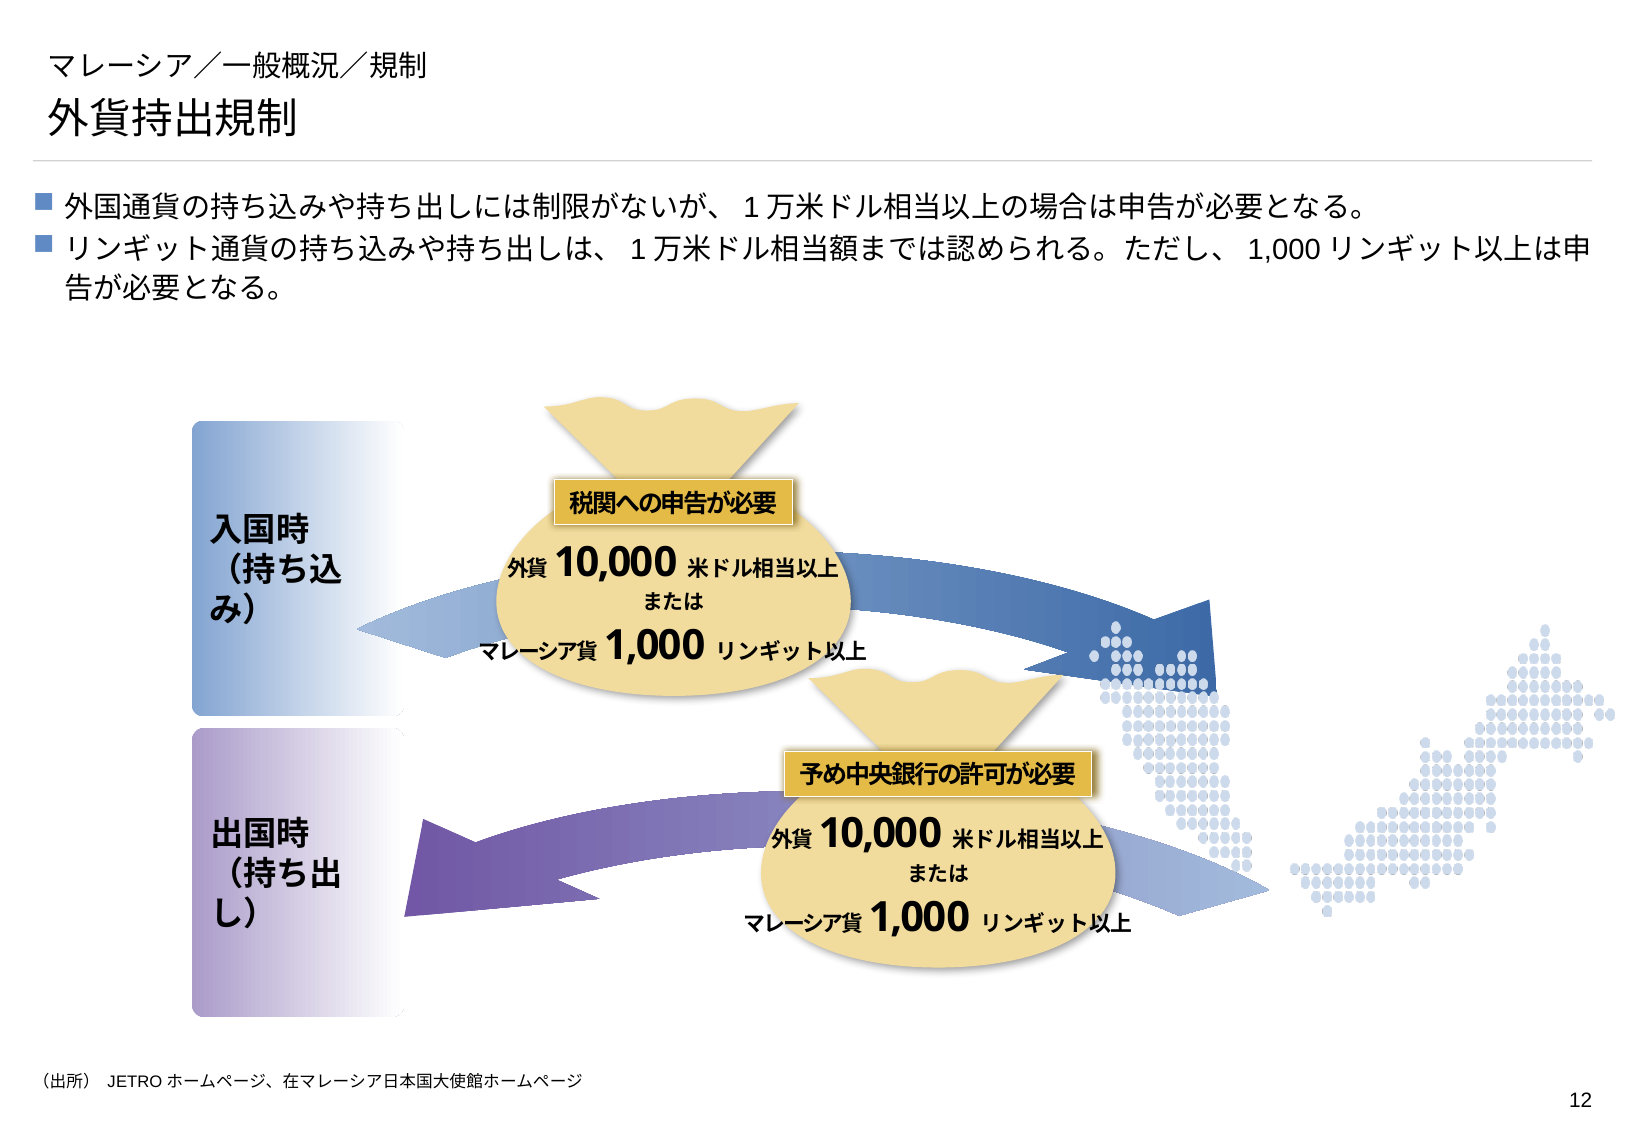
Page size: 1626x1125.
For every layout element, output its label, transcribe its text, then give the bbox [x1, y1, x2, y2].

text_box 外国通貨の持ち込みや持ち出しには制限がないが、1万米ドル相当以上の場合は申告が必要となる。 リンギット通貨の持ち込みや持ち出しは、1万米ドル相当額までは認められる。ただし、1,000リンギット以上は申告が必要となる。 [32, 184, 1593, 305]
picture [1089, 621, 1615, 918]
text_box [404, 793, 737, 917]
text_box 入国時 （持ち込み） [191, 420, 405, 717]
text_box [356, 586, 473, 658]
list 外貨持出規制 [32, 0, 1593, 149]
text_box 出国時 （持ち出し） [191, 727, 405, 1018]
text_box （出所） JETROホームページ、在マレーシア日本国大使館ホームページ [32, 1070, 955, 1094]
text_box [874, 555, 1153, 667]
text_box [478, 396, 869, 697]
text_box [742, 668, 1134, 968]
text_box [1155, 599, 1211, 619]
